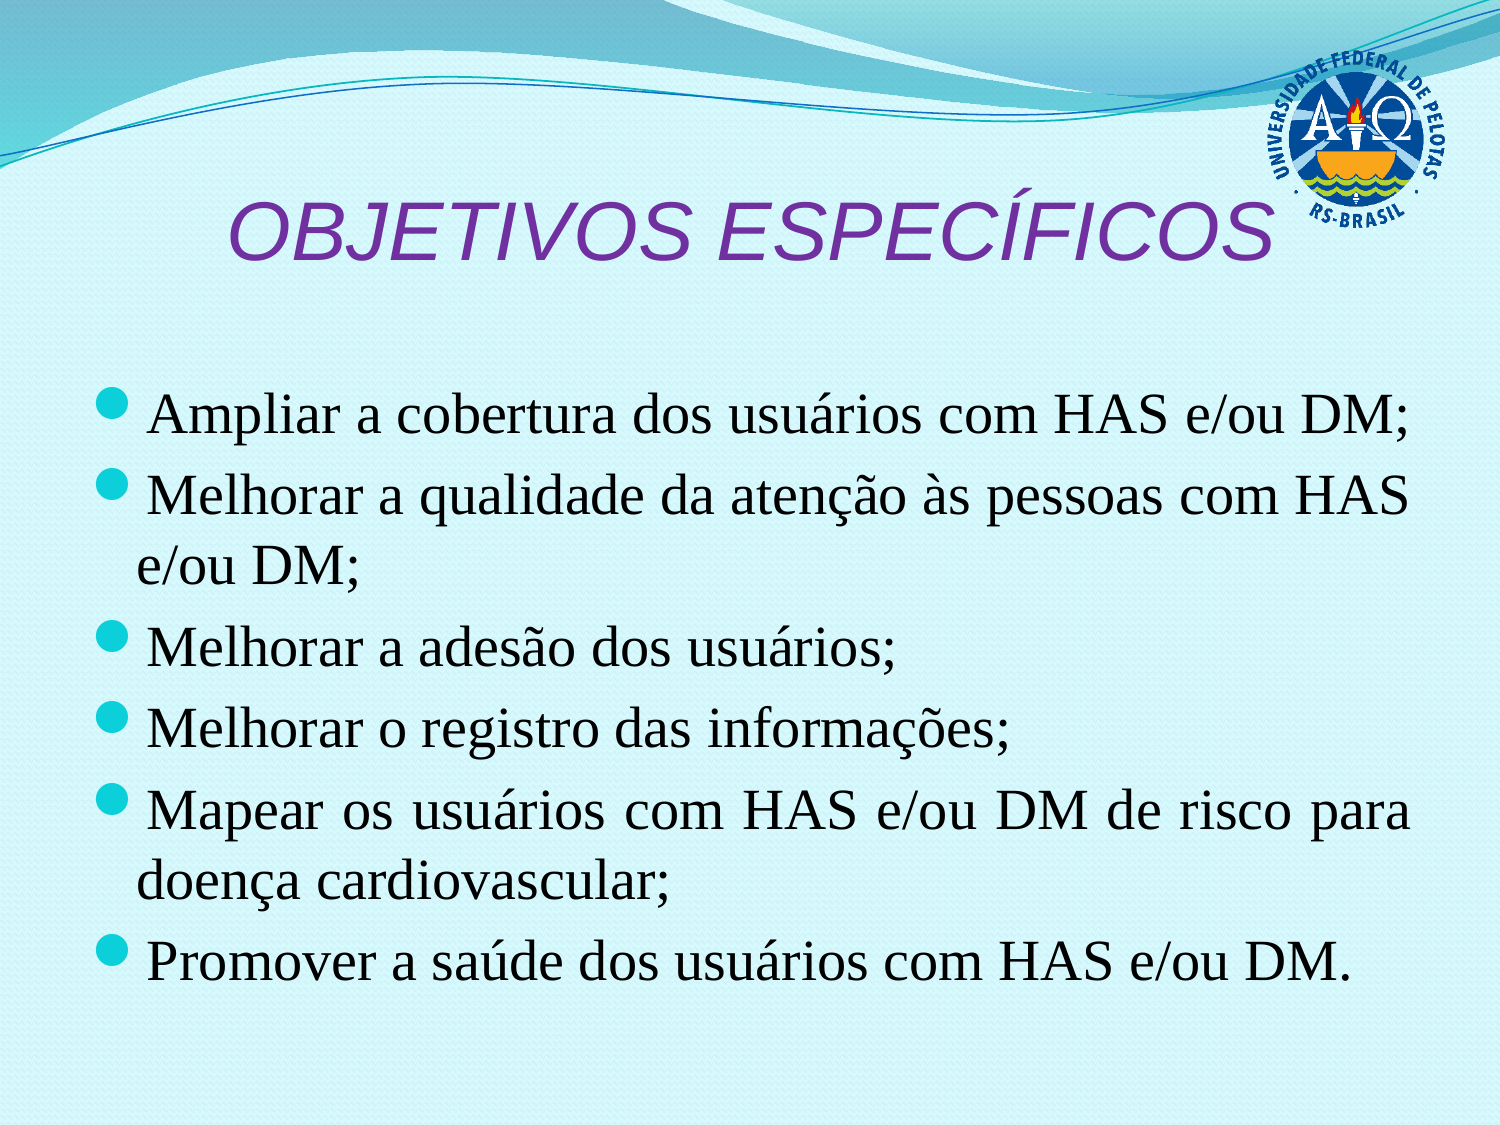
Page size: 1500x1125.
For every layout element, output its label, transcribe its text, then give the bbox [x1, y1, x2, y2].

title OBJETIVOS ESPECÍFICOS [76, 90, 1427, 278]
list Ampliar a cobertura dos usuários com HAS e/ou DM; Melhorar a qualidade da atenção às pessoas com HAS e/ou DM; Melhorar a adesão dos usuários; Melhorar o registro das informações; Mapear os usuários com HAS e/ou DM de risco para doença cardiovascular; Promover a saúde dos usuários com HAS e/ou DM. [76, 290, 1427, 1011]
picture [1265, 46, 1448, 231]
